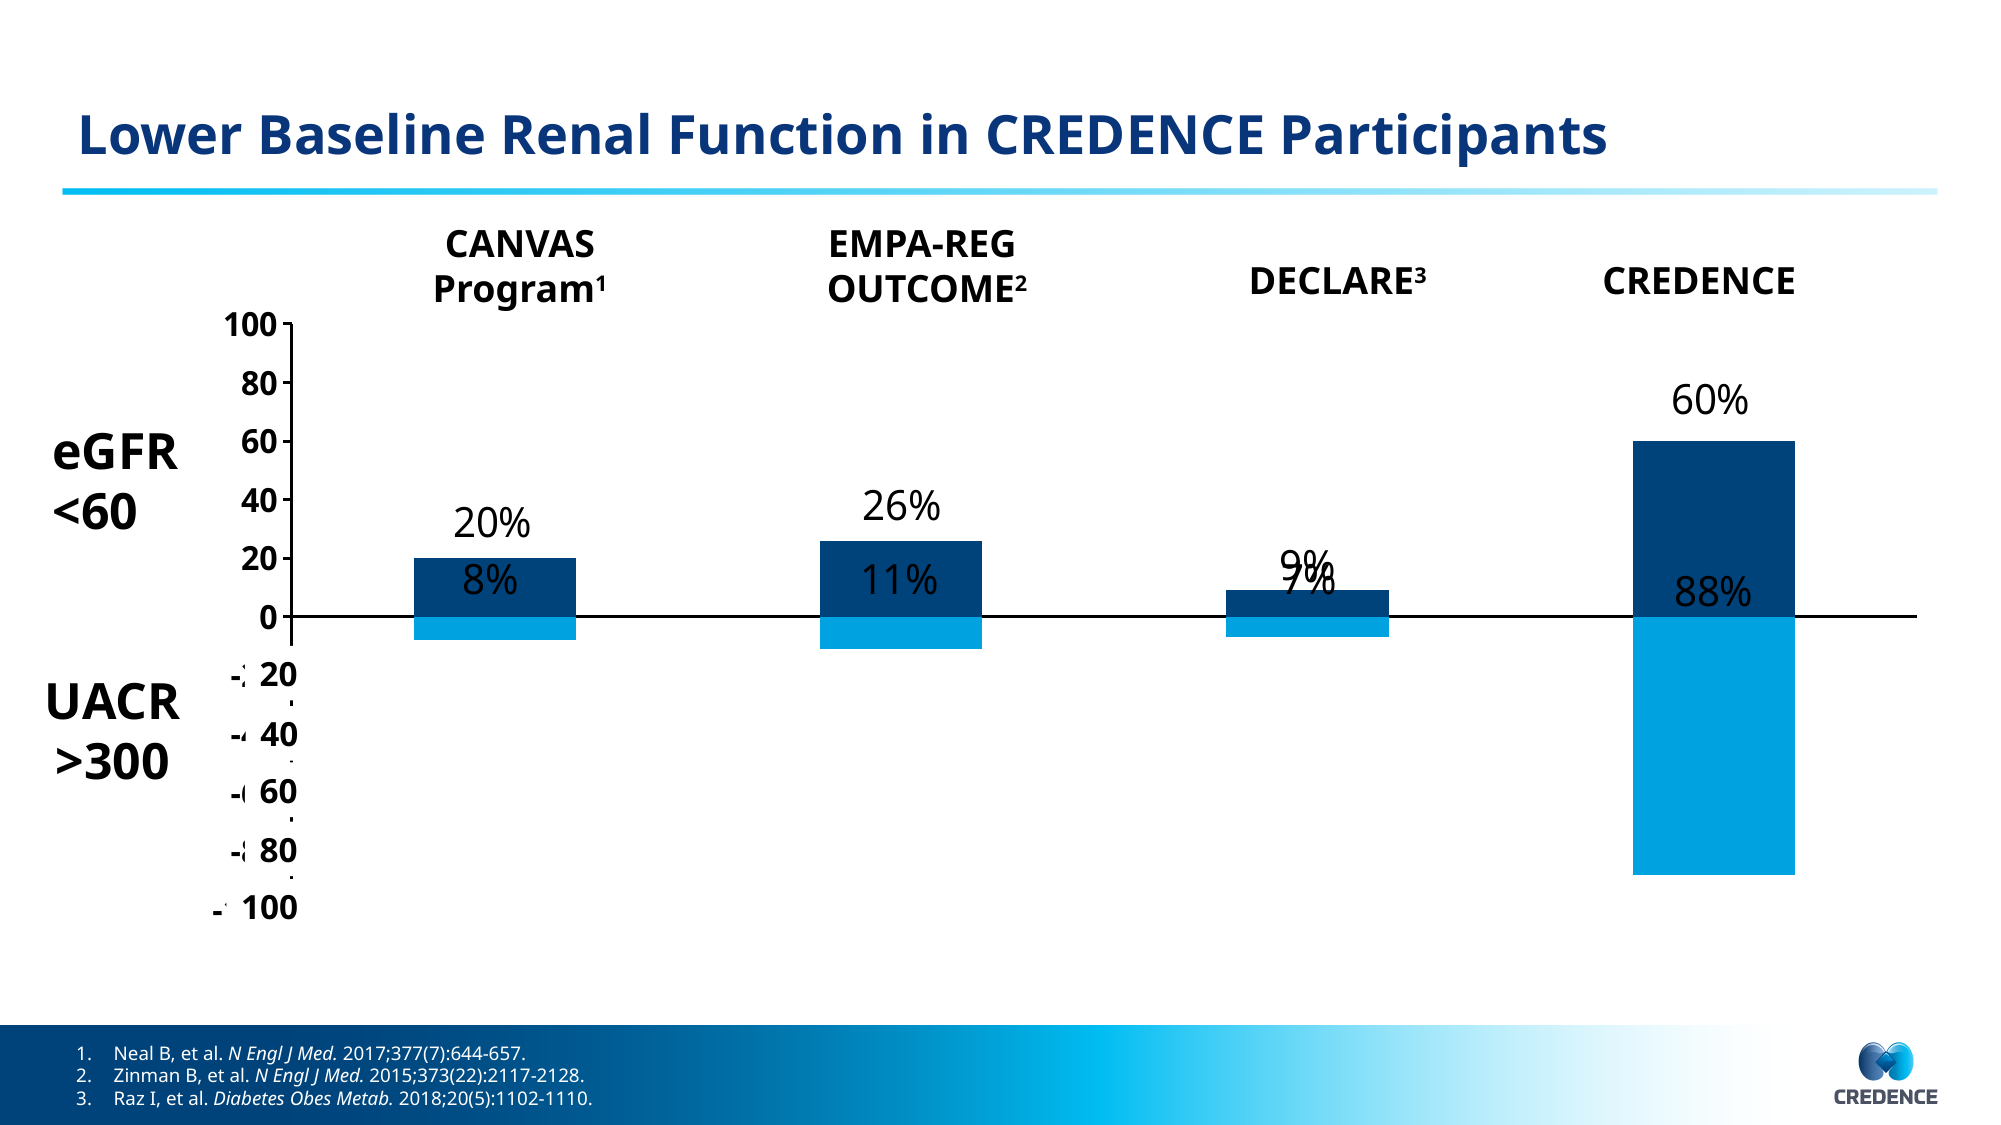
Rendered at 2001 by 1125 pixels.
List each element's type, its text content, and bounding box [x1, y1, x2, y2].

title Lower Baseline Renal Function in CREDENCE Participants [62, 92, 1938, 174]
chart [212, 247, 1938, 1013]
text_box CANVAS Program1 [393, 212, 657, 245]
text_box eGFR <60 [37, 412, 207, 548]
picture [0, 0, 2000, 1125]
text_box UACR >300 [12, 662, 207, 798]
text_box 1. Neal B, et al. N Engl J Med. 2017;377(7):644-657. 2. Zinman B, et al. N Engl J Med. 2015;373(22):2117-2128. 3. Raz I, et al. Diabetes Obes Metab. 2018;20(5):1102-1110. [61, 1034, 700, 1117]
text_box EMPA-REG OUTCOME2 [795, 212, 1059, 245]
